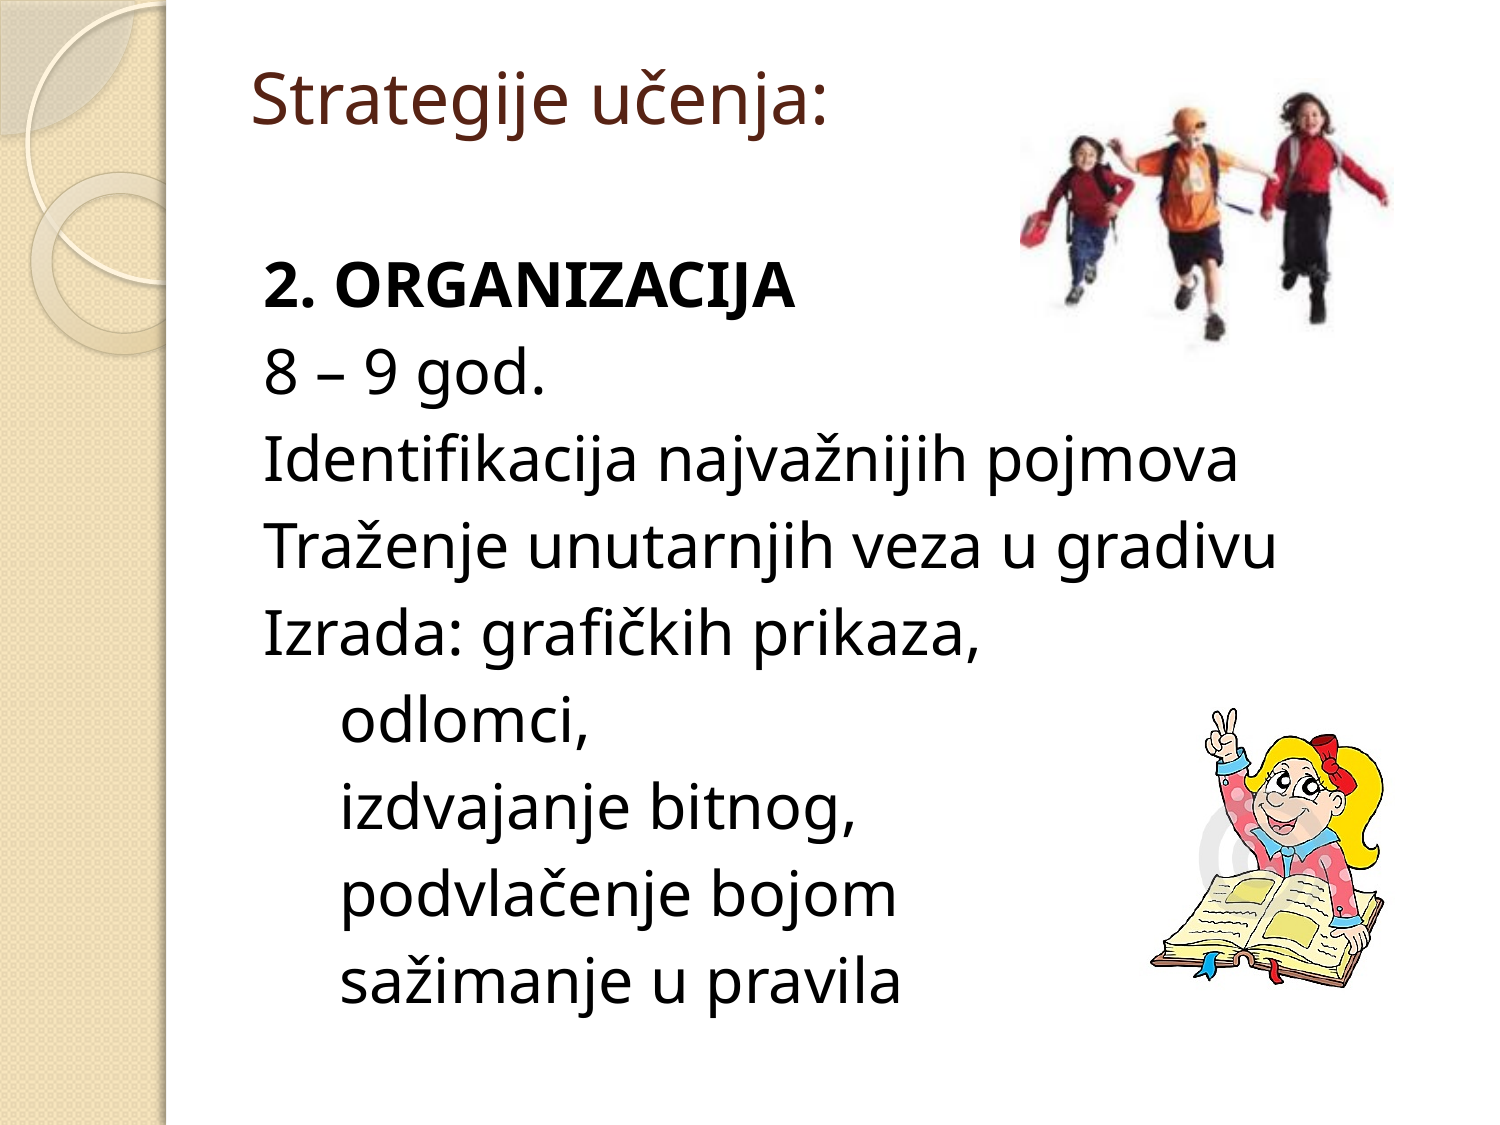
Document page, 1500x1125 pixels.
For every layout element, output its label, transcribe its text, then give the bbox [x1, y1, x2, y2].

picture [1139, 692, 1400, 1003]
list 2. ORGANIZACIJA 8 – 9 god. Identifikacija najvažnijih pojmova Traženje unutarnjih veza u gradivu Izrada: grafičkih prikaza, odlomci, izdvajanje bitnog, podvlačenje bojom sažimanje u pravila [235, 237, 1466, 1025]
title Strategije učenja: [235, 45, 1466, 233]
picture [1019, 77, 1394, 362]
